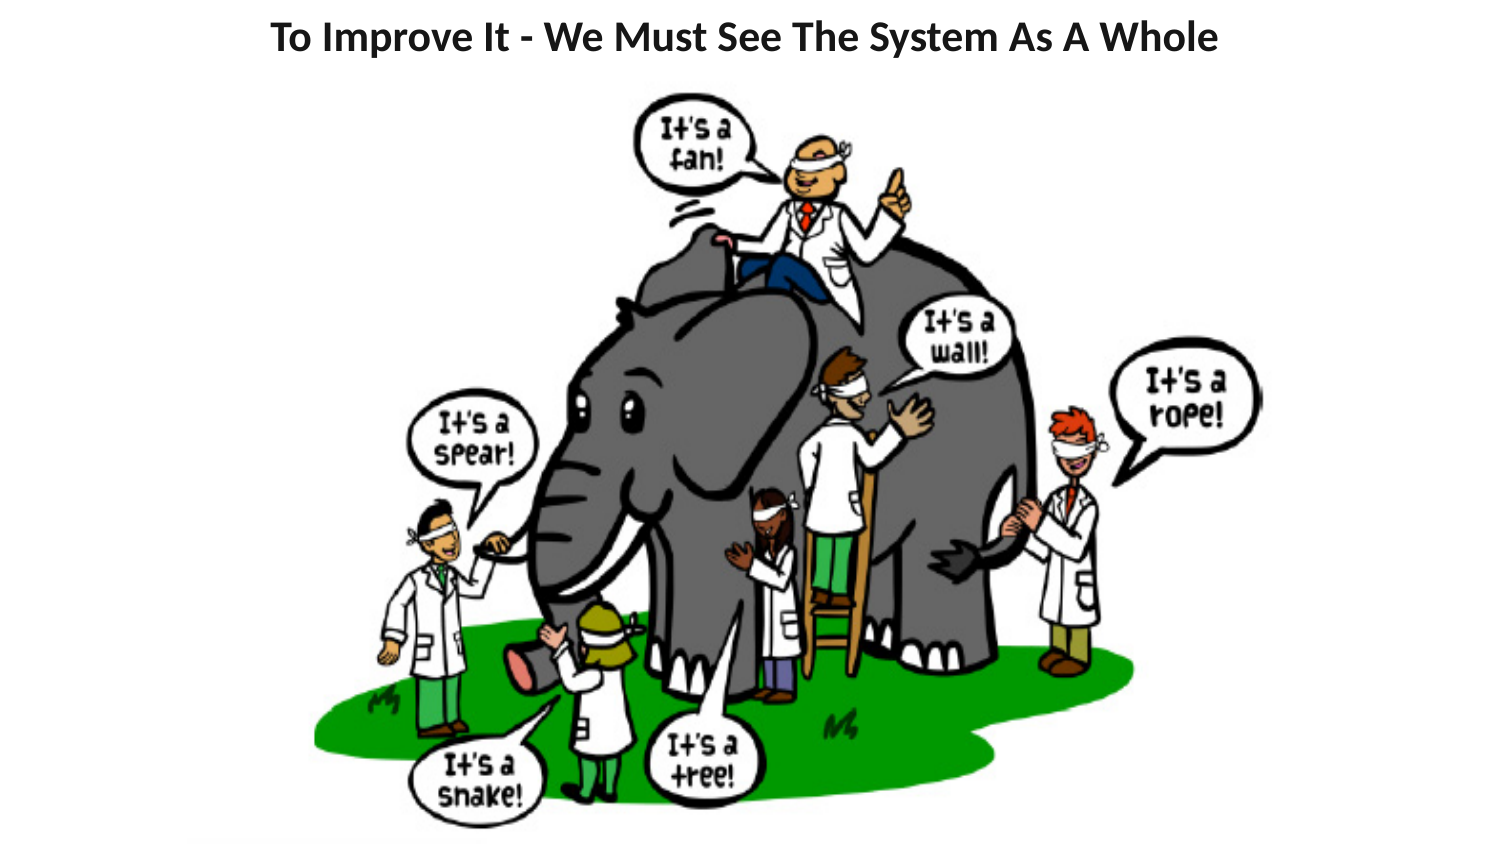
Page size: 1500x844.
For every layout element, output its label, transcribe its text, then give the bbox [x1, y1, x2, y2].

text_box To Improve It - We Must See The System As A Whole [187, 0, 1313, 49]
picture [187, 49, 1313, 844]
